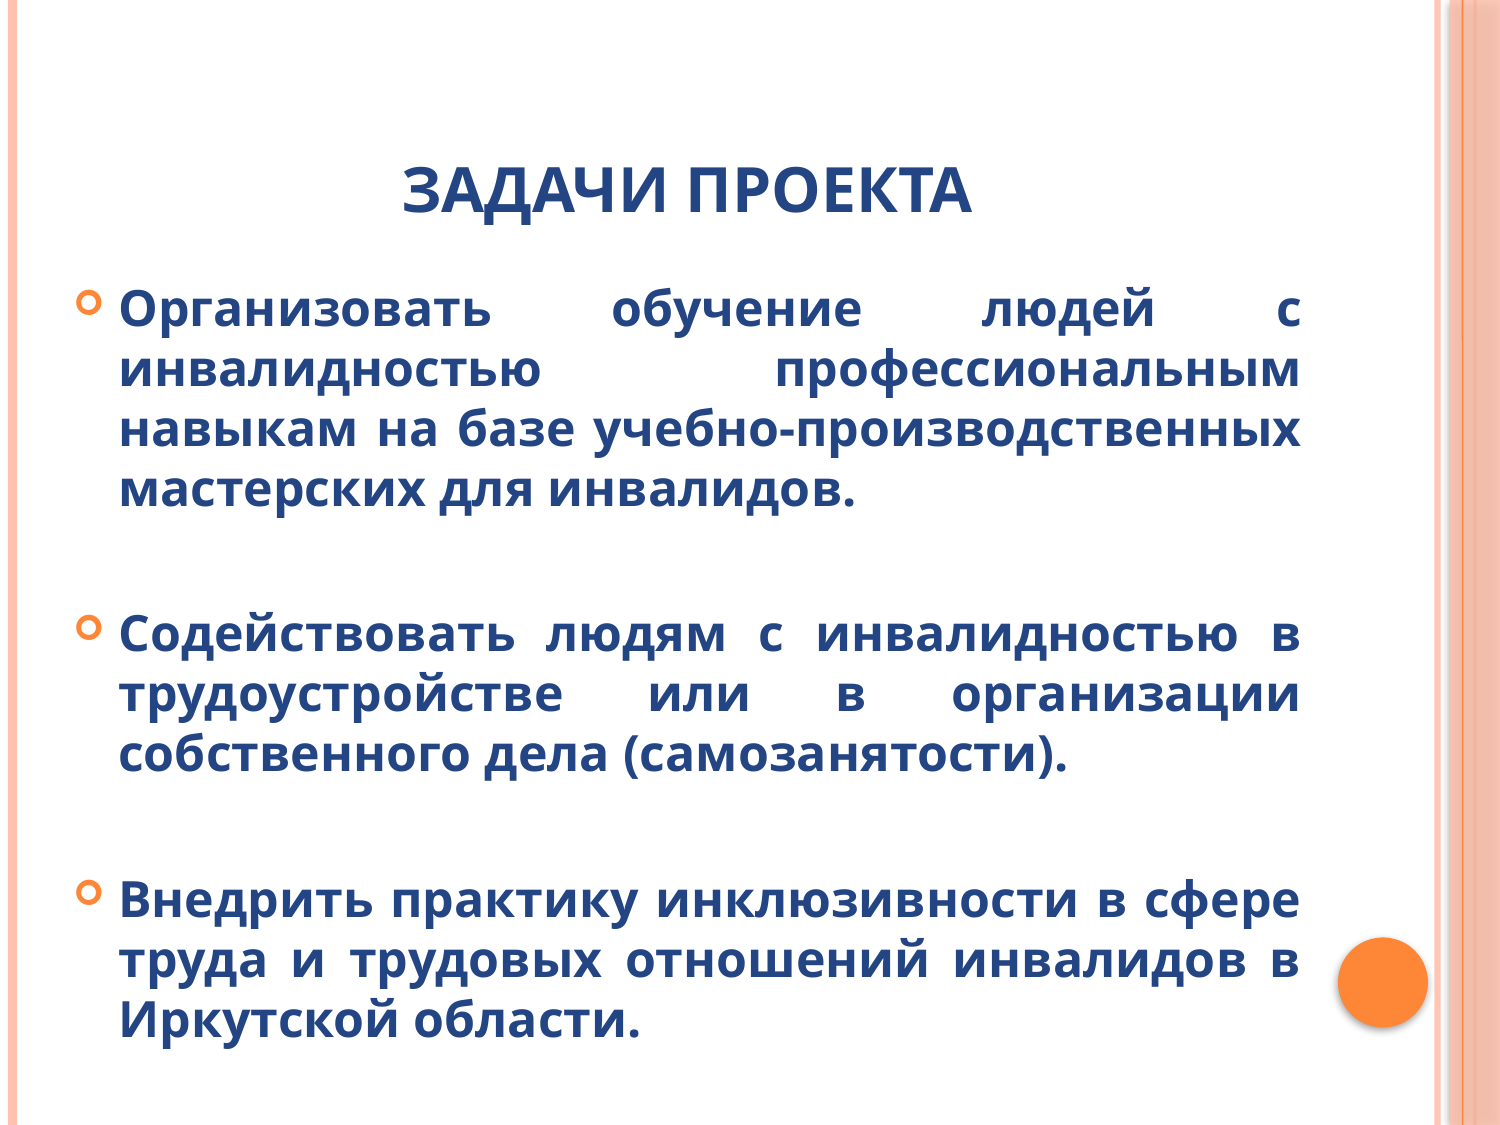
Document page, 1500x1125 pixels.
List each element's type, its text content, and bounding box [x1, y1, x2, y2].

title ЗАДАЧИ ПРОЕКТА [75, 45, 1300, 233]
list Организовать обучение людей с инвалидностью профессиональным навыкам на базе учебно-производственных мастерских для инвалидов. Содействовать людям с инвалидностью в трудоустройстве или в организации собственного дела (самозанятости). Внедрить практику инклюзивности в сфере труда и трудовых отношений инвалидов в Иркутской области. [58, 269, 1317, 1069]
